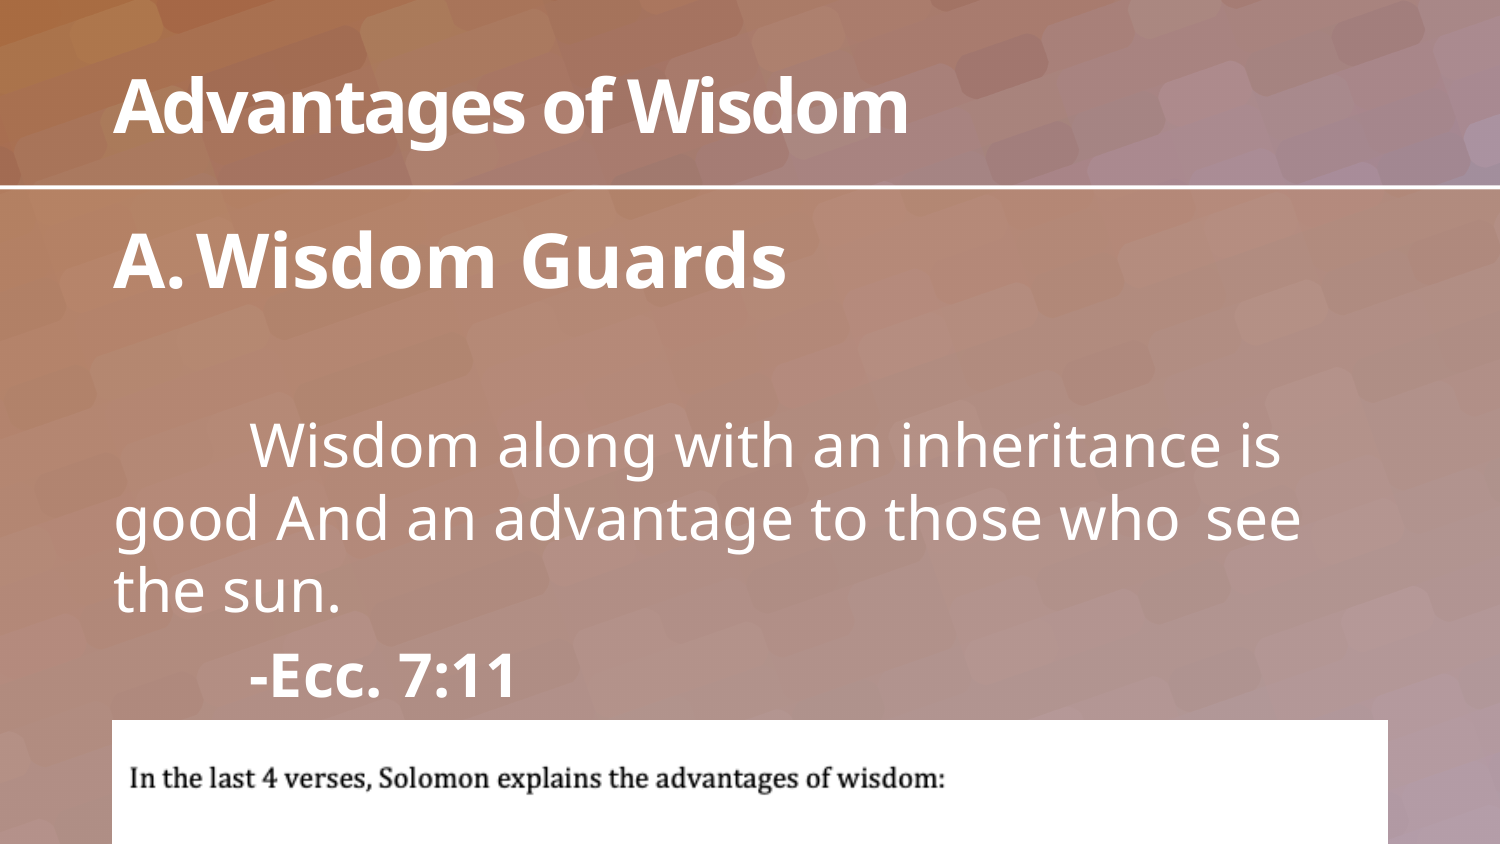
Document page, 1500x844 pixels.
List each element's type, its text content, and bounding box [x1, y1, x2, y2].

list Wisdom Guards Wisdom along with an inheritance is good And an advantage to those who see the sun. -Ecc. 7:11 [98, 205, 1397, 721]
picture [0, 0, 1500, 844]
title Advantages of Wisdom [98, 33, 1397, 175]
